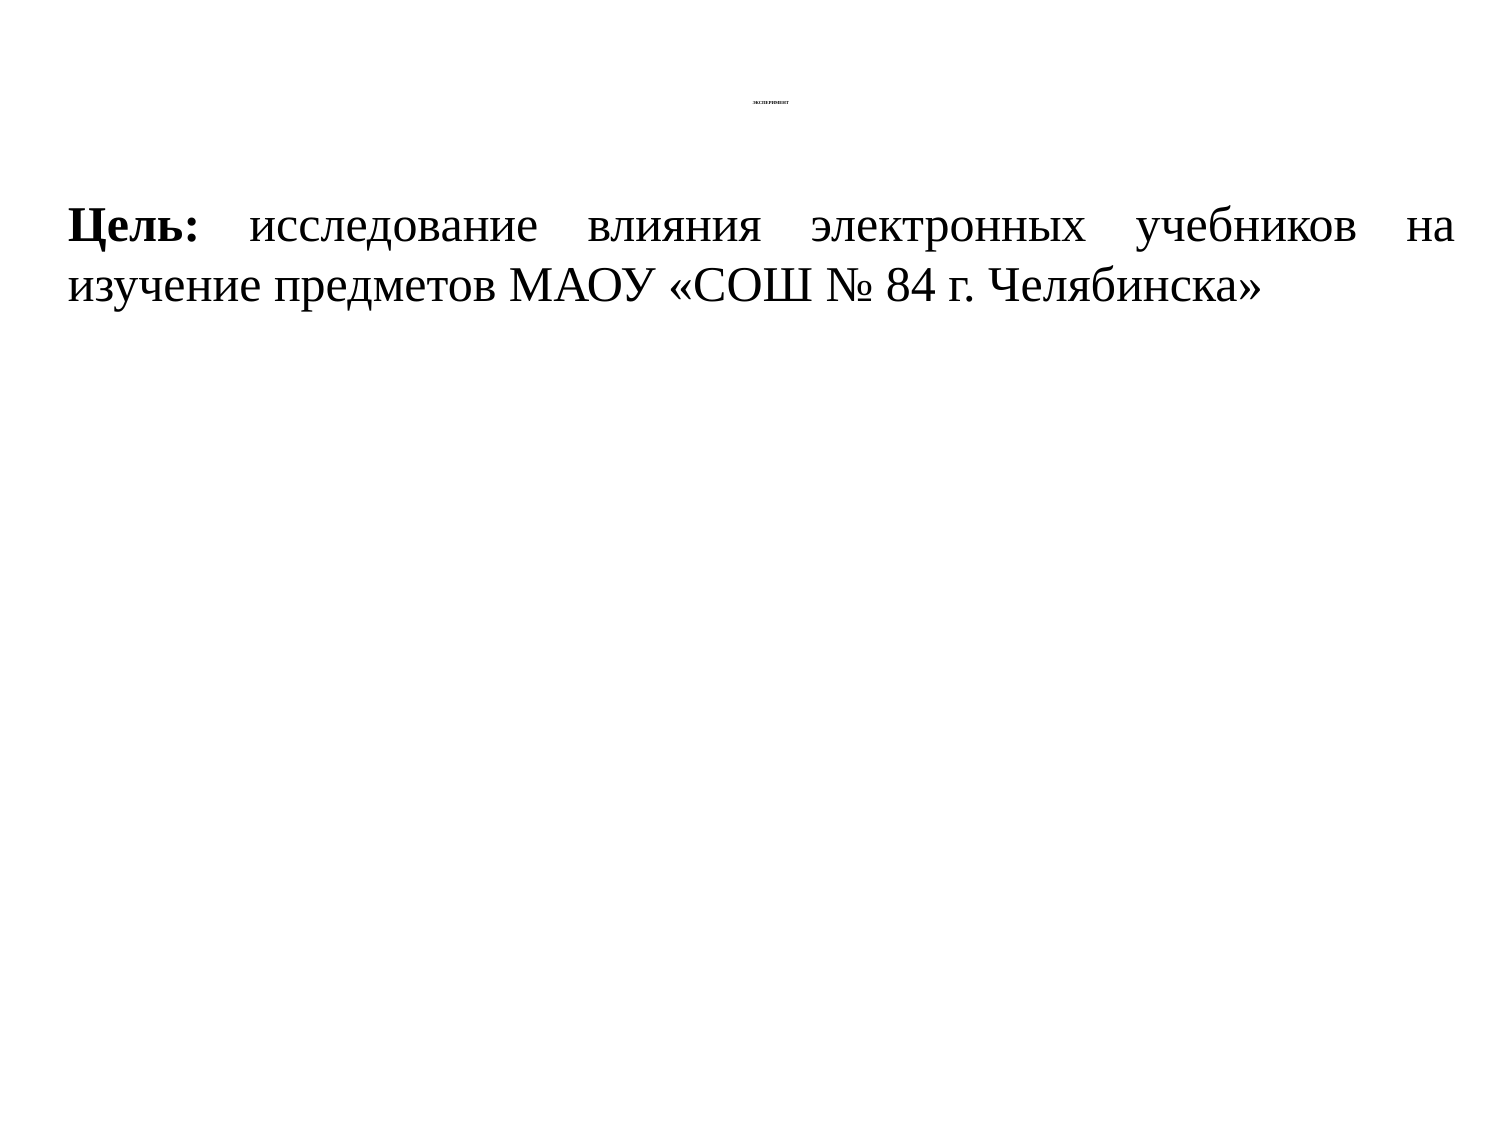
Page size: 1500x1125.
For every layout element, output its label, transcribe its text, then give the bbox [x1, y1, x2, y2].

text_box Цель: исследование влияния электронных учебников на изучение предметов МАОУ «СОШ № 84 г. Челябинска» [53, 184, 1471, 320]
title ЭКСПЕРИМЕНТ [144, 90, 1397, 114]
